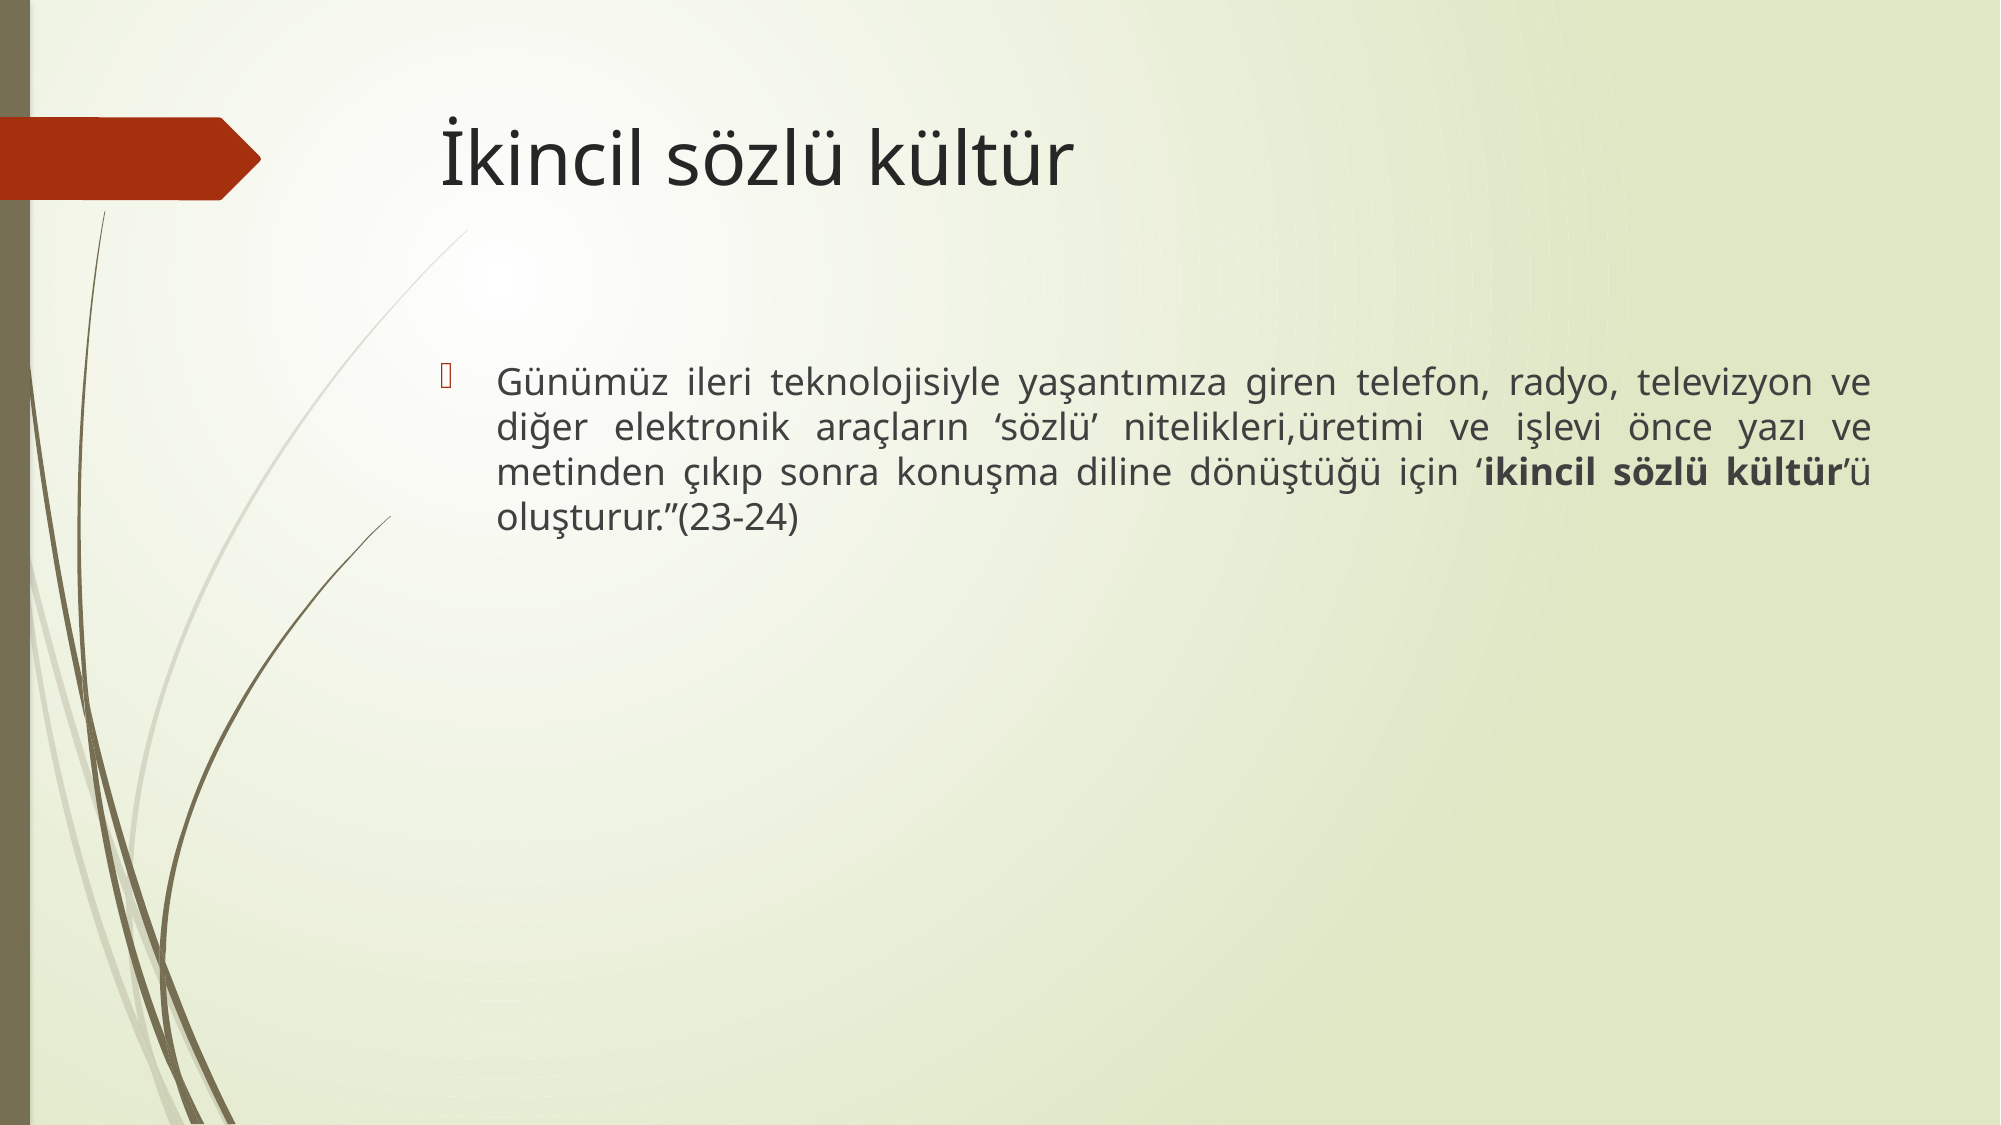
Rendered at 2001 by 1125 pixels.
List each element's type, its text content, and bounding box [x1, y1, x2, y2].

list Günümüz ileri teknolojisiyle yaşantımıza giren telefon, radyo, televizyon ve diğer elektronik araçların ‘sözlü’ nitelikleri,üretimi ve işlevi önce yazı ve metinden çıkıp sonra konuşma diline dönüştüğü için ‘ikincil sözlü kültür’ü oluşturur.”(23-24) [424, 350, 1888, 970]
title İkincil sözlü kültür [425, 102, 1888, 313]
